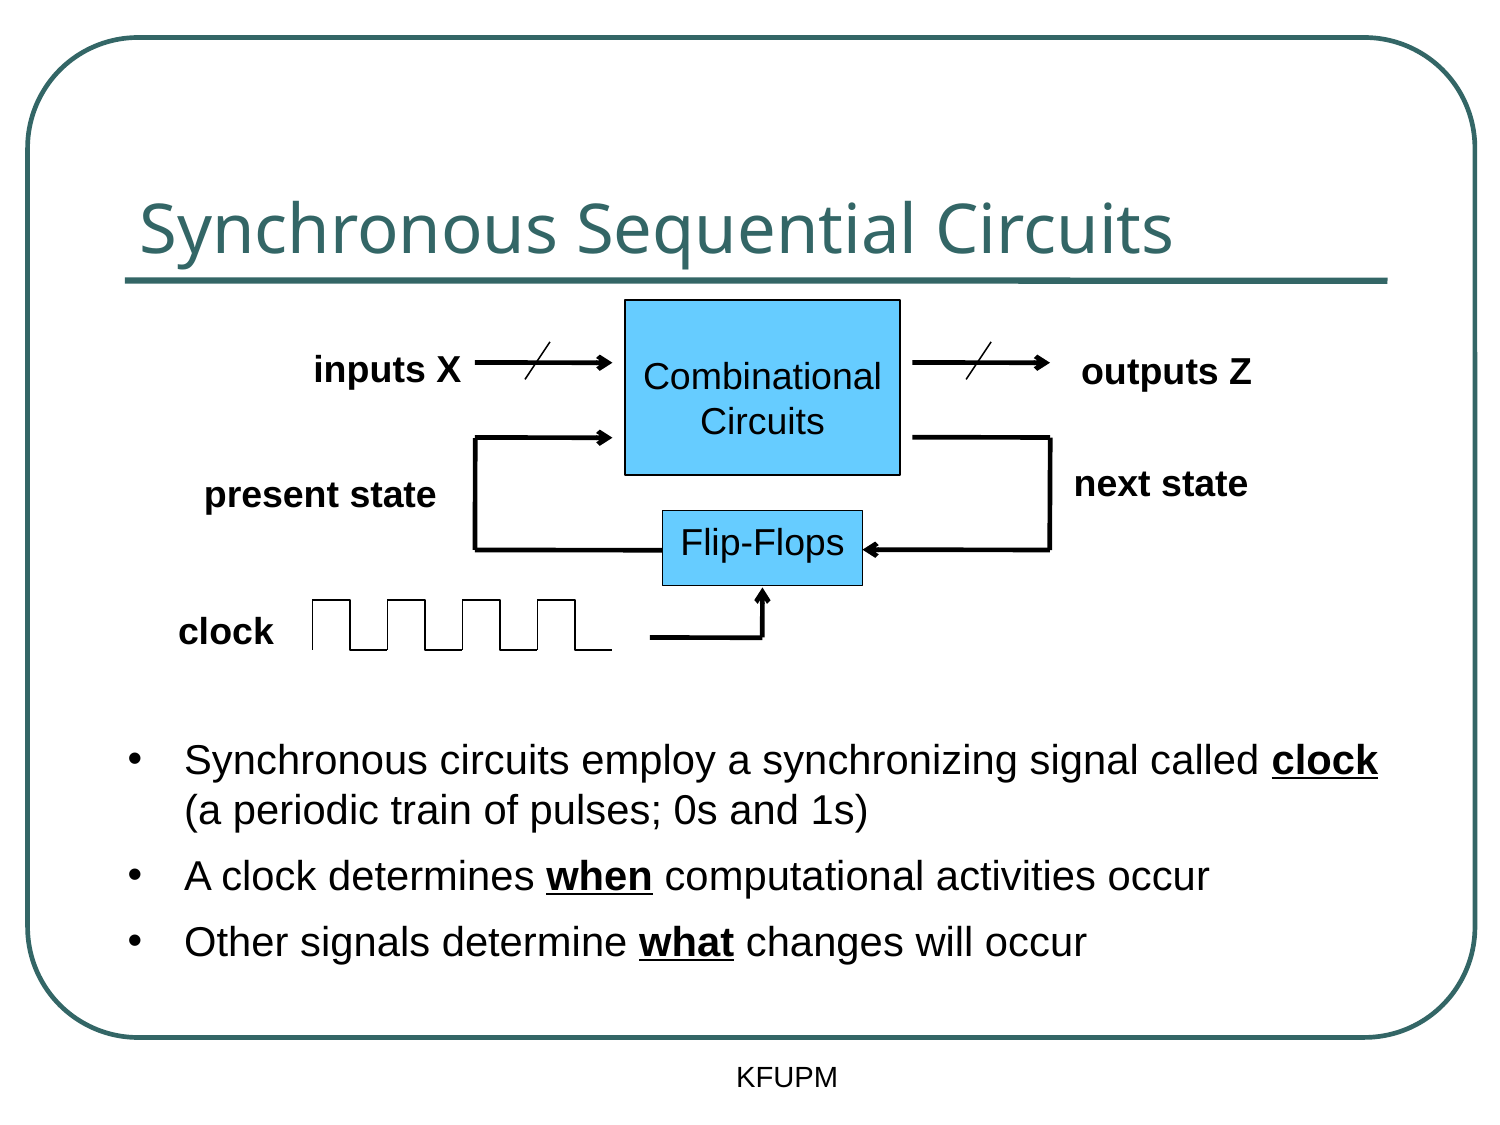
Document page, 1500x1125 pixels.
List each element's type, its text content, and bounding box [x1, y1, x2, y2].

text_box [162, 299, 1269, 661]
list Synchronous circuits employ a synchronizing signal called clock (a periodic train of pulses; 0s and 1s) A clock determines when computational activities occur Other signals determine what changes will occur [112, 724, 1413, 1038]
footer KFUPM [549, 1050, 1025, 1125]
title Synchronous Sequential Circuits [124, 87, 1388, 275]
